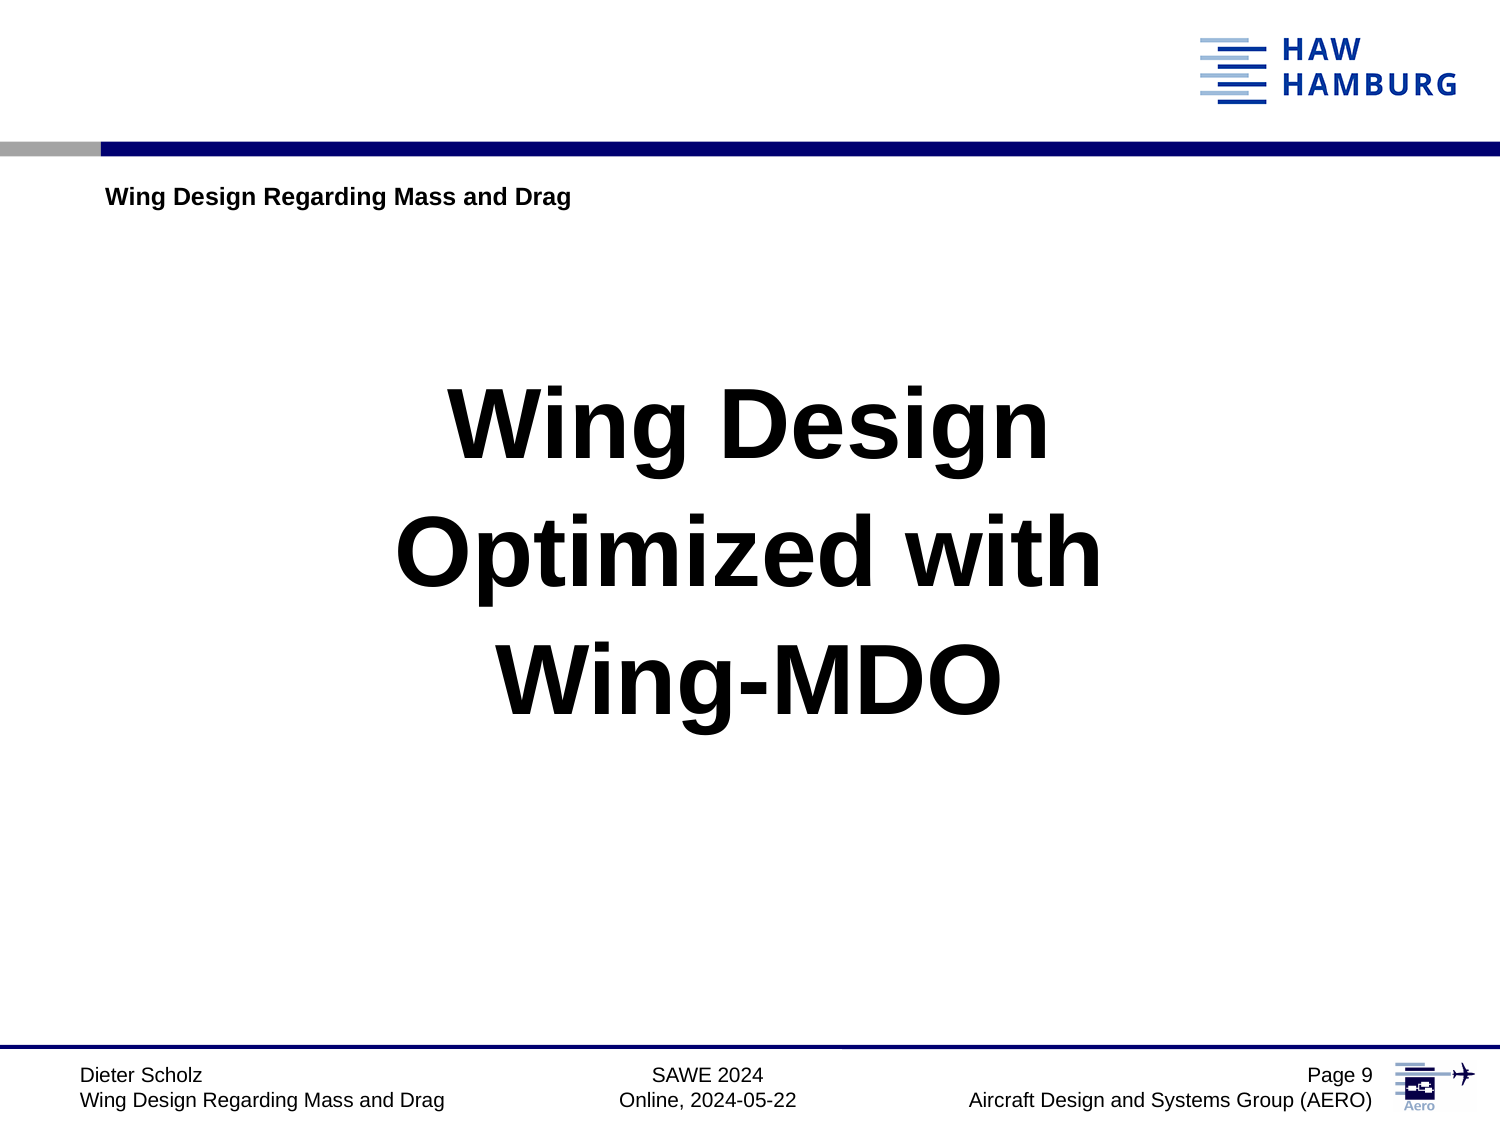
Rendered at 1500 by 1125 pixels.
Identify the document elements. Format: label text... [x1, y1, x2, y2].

picture [1178, 16, 1476, 126]
text_box Wing Design Regarding Mass and Drag [92, 173, 1418, 217]
picture [1393, 1060, 1477, 1112]
text_box Wing Design Optimized with Wing-MDO [43, 351, 1457, 743]
